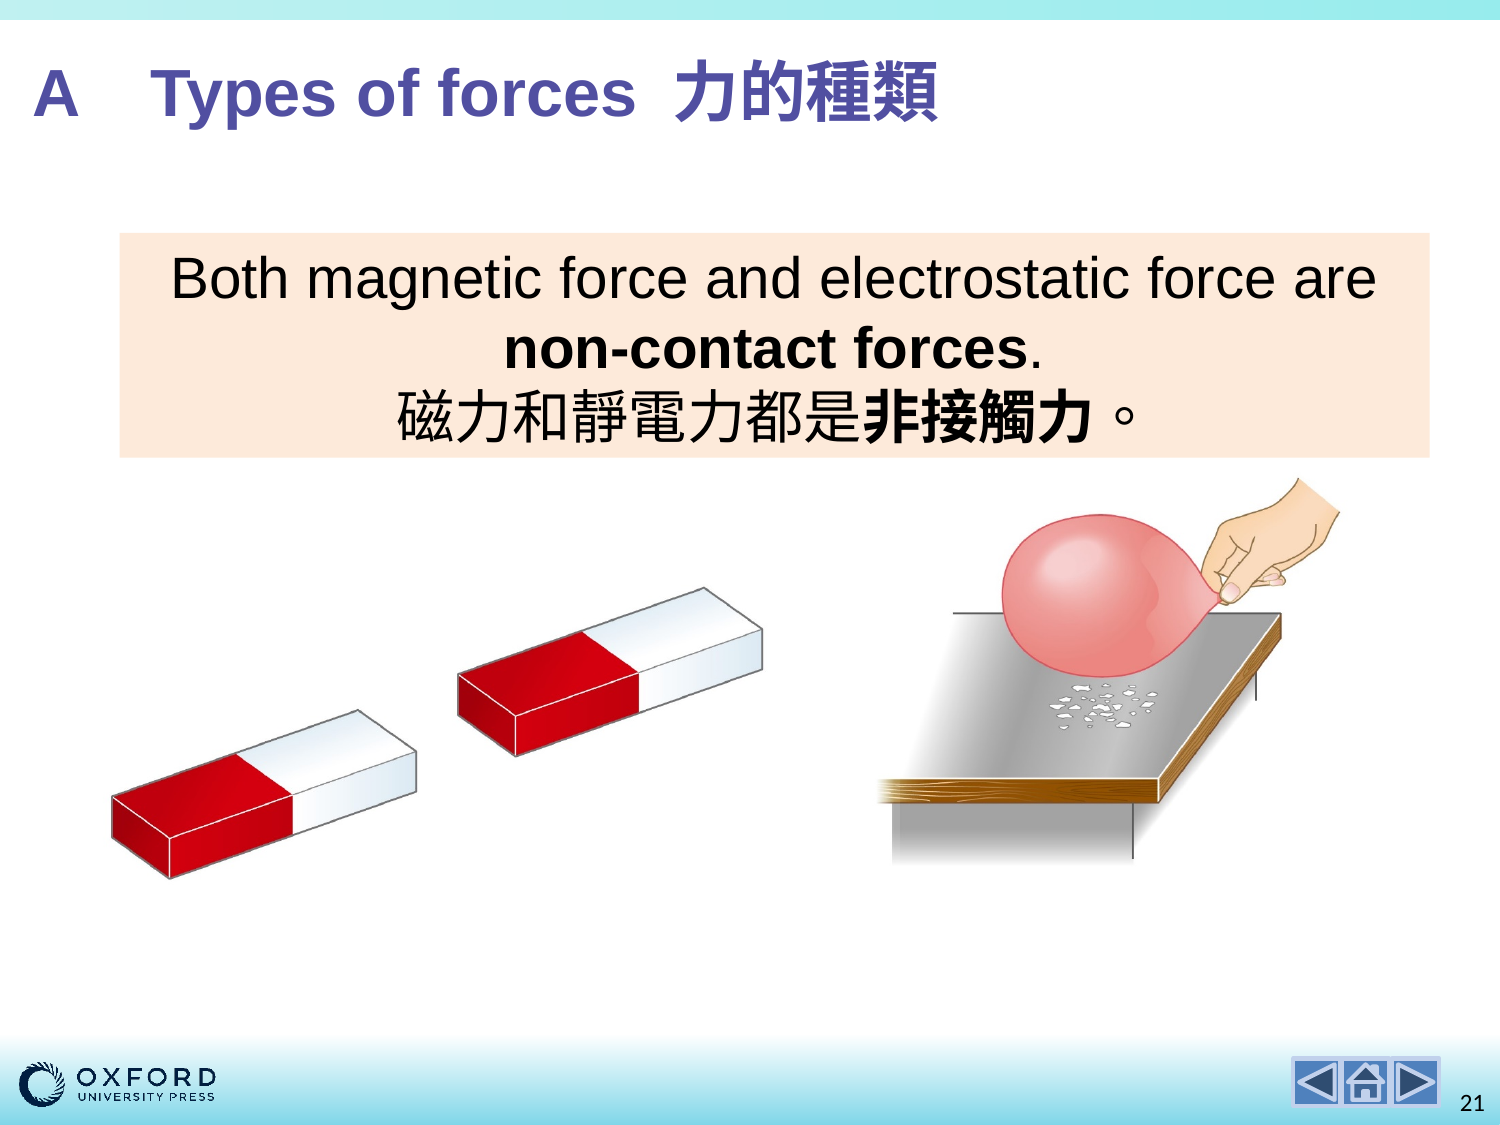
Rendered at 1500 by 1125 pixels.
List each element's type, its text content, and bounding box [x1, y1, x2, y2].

picture [856, 455, 1351, 888]
text_box Both magnetic force and electrostatic force are non-contact forces. 磁力和靜電力都是非接觸力。 [119, 232, 1430, 458]
picture [0, 1043, 234, 1125]
text_box A Types of forces 力的種類 [17, 42, 1471, 138]
picture [91, 574, 769, 898]
